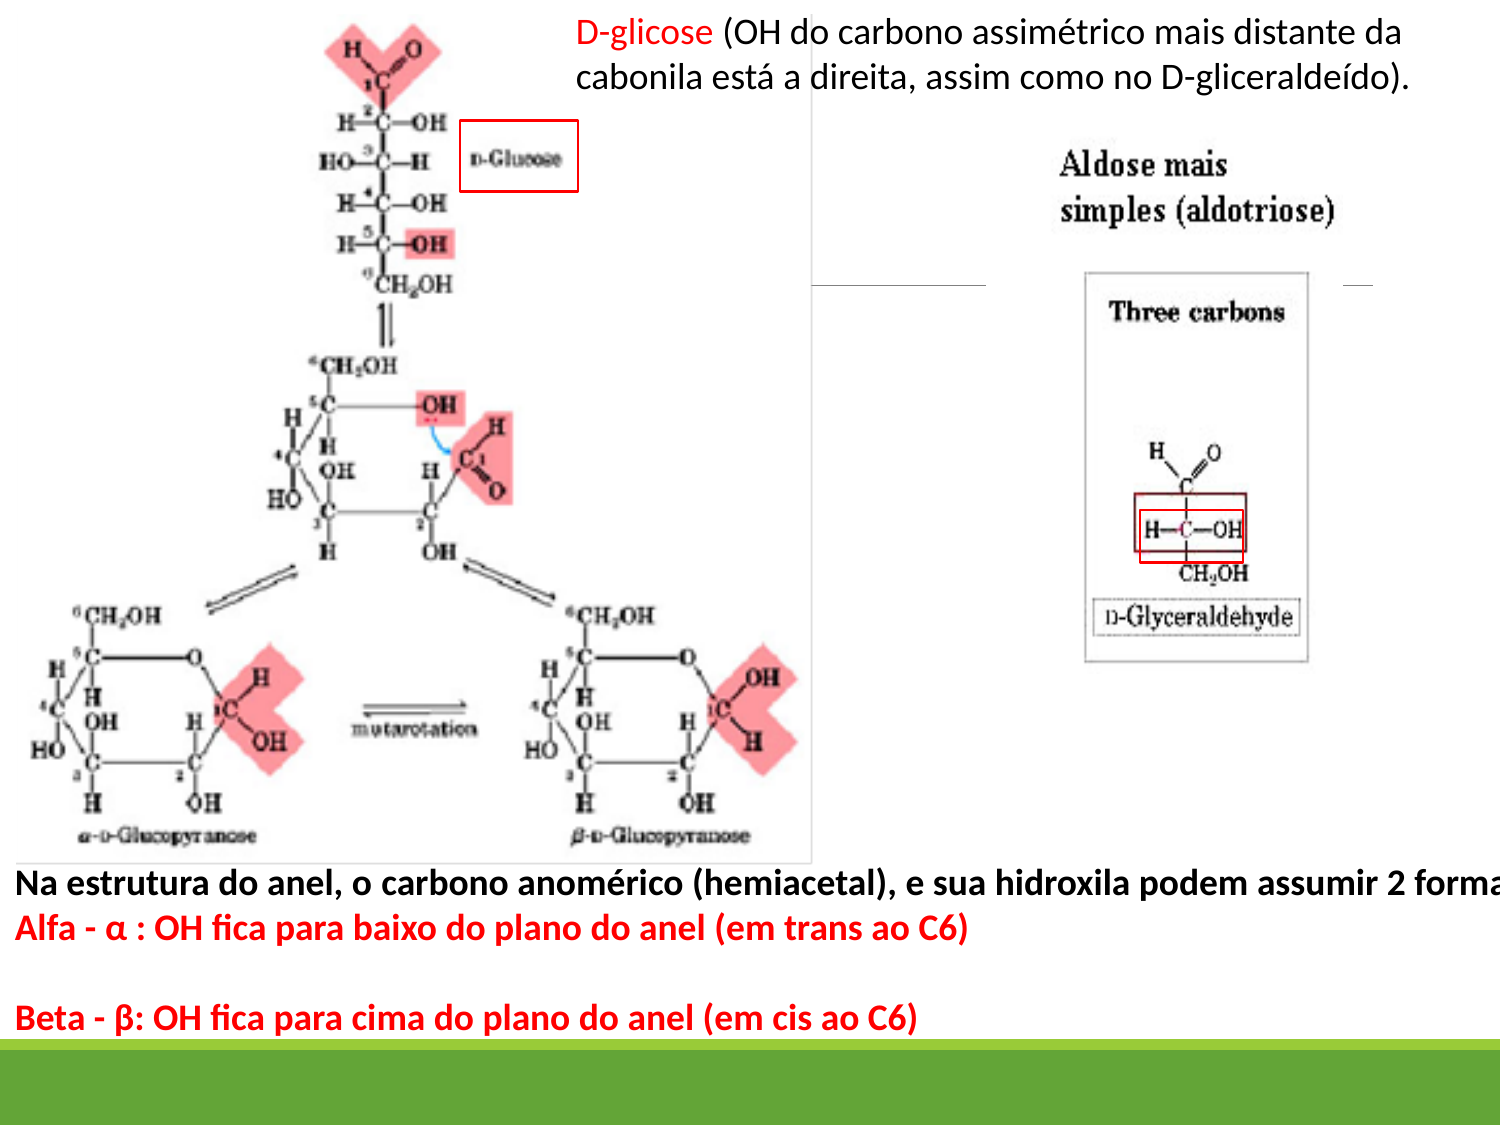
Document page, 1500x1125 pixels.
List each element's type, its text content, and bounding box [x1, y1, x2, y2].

picture [985, 110, 1344, 675]
text_box D-glicose (OH do carbono assimétrico mais distante da cabonila está a direita, assim como no D-gliceraldeído). [561, 0, 1500, 105]
text_box Na estrutura do anel, o carbono anomérico (hemiacetal), e sua hidroxila podem assumir 2 formas: Alfa - α : OH fica para baixo do plano do anel (em trans ao C6) Beta - β: OH fica para cima do plano do anel (em cis ao C6) [0, 850, 1500, 1046]
picture [16, 13, 815, 868]
